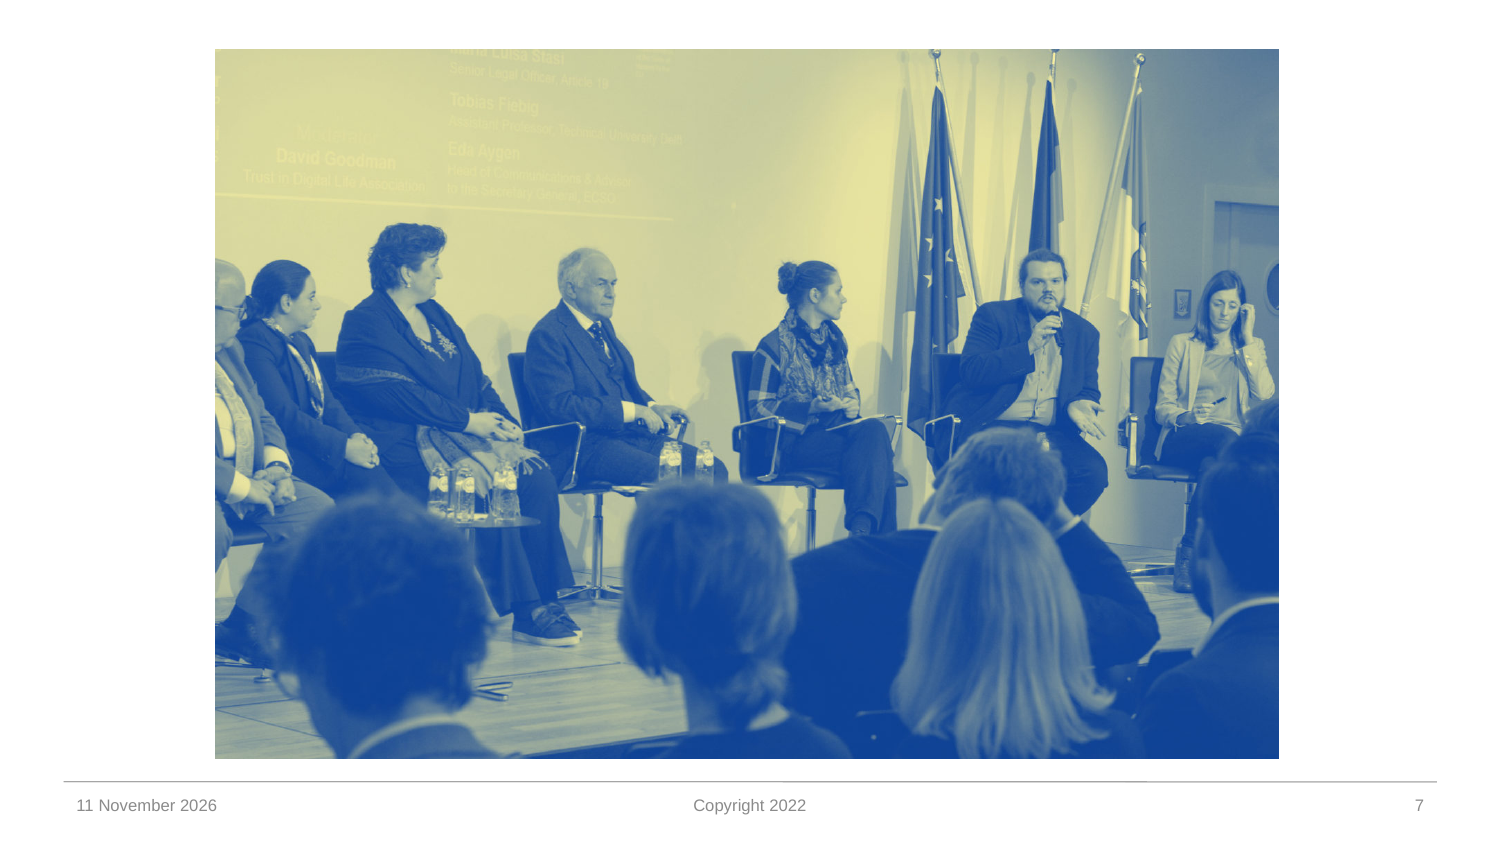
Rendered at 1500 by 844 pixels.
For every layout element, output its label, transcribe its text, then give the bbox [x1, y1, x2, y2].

picture [215, 49, 1279, 759]
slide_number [63, 782, 402, 827]
footer Copyright 2022 [496, 782, 1004, 827]
slide_number 7 [1099, 782, 1437, 827]
